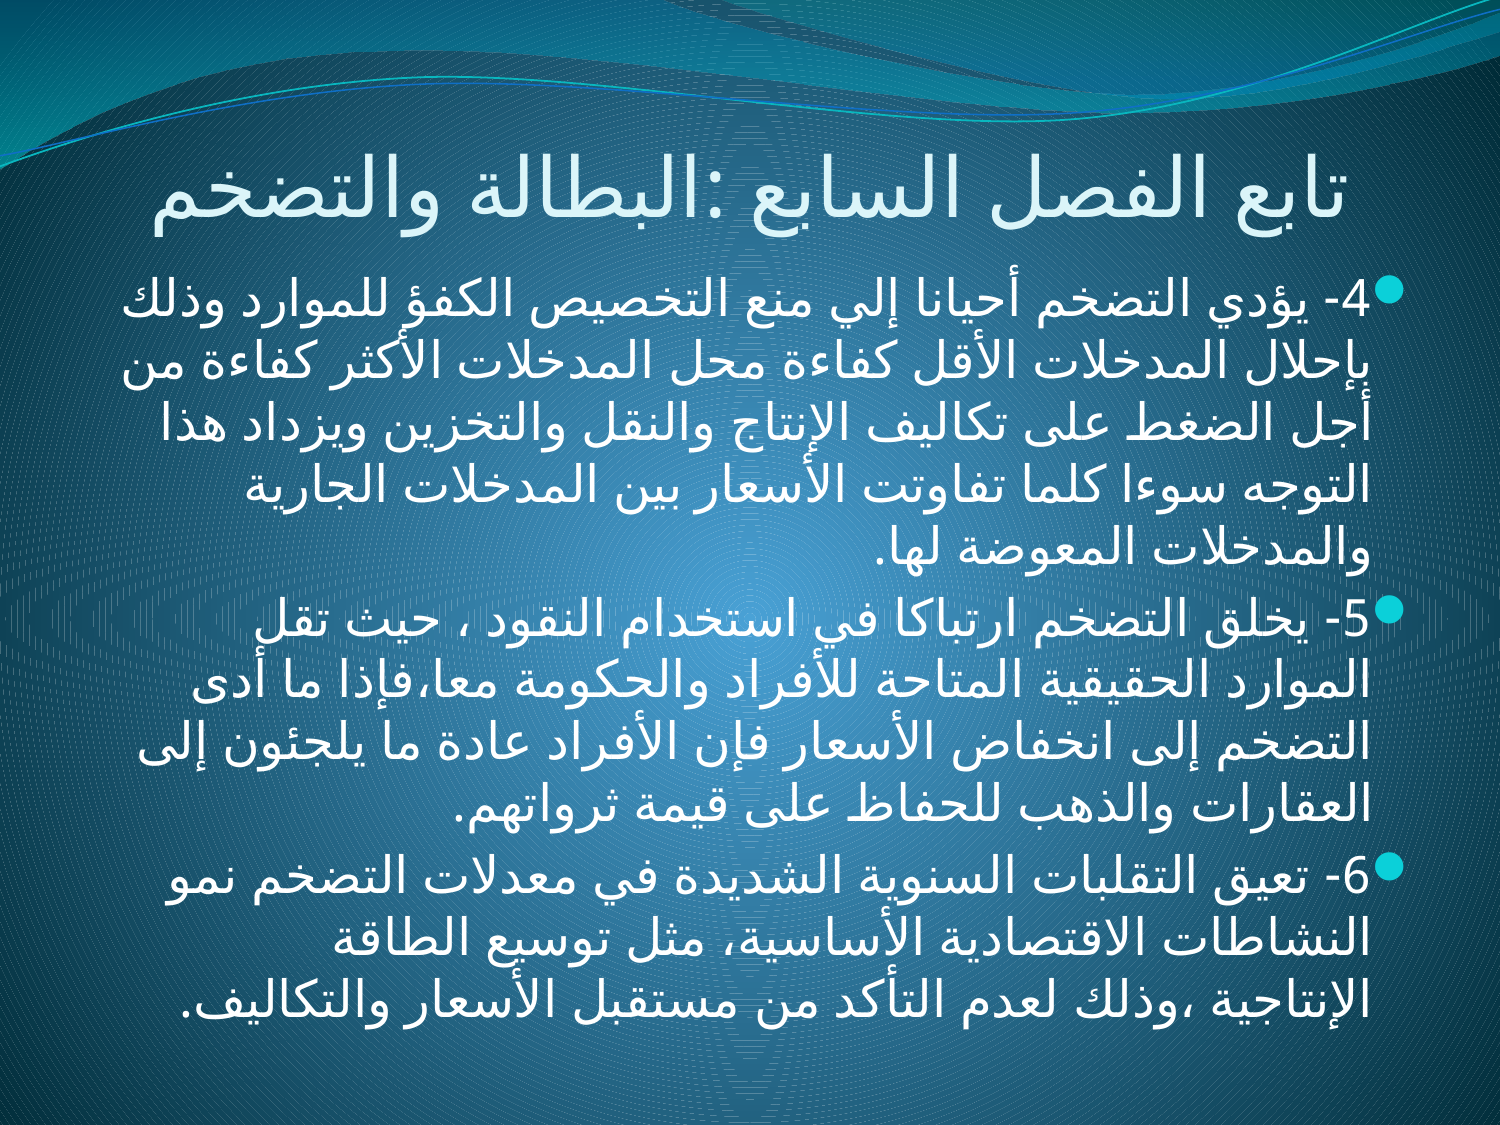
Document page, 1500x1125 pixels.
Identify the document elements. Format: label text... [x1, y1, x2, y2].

list 4- يؤدي التضخم أحيانا إلي منع التخصيص الكفؤ للموارد وذلك بإحلال المدخلات الأقل كفاءة محل المدخلات الأكثر كفاءة من أجل الضغط على تكاليف الإنتاج والنقل والتخزين ويزداد هذا التوجه سوءا كلما تفاوتت الأسعار بين المدخلات الجارية والمدخلات المعوضة لها. 5- يخلق التضخم ارتباكا في استخدام النقود ، حيث تقل الموارد الحقيقية المتاحة للأفراد والحكومة معا،فإذا ما أدى التضخم إلى انخفاض الأسعار فإن الأفراد عادة ما يلجئون إلى العقارات والذهب للحفاظ على قيمة ثرواتهم. 6- تعيق التقلبات السنوية الشديدة في معدلات التضخم نمو النشاطات الاقتصادية الأساسية، مثل توسيع الطاقة الإنتاجية ،وذلك لعدم التأكد من مستقبل الأسعار والتكاليف. [82, 257, 1432, 1038]
title تابع الفصل السابع :البطالة والتضخم [75, 115, 1425, 235]
